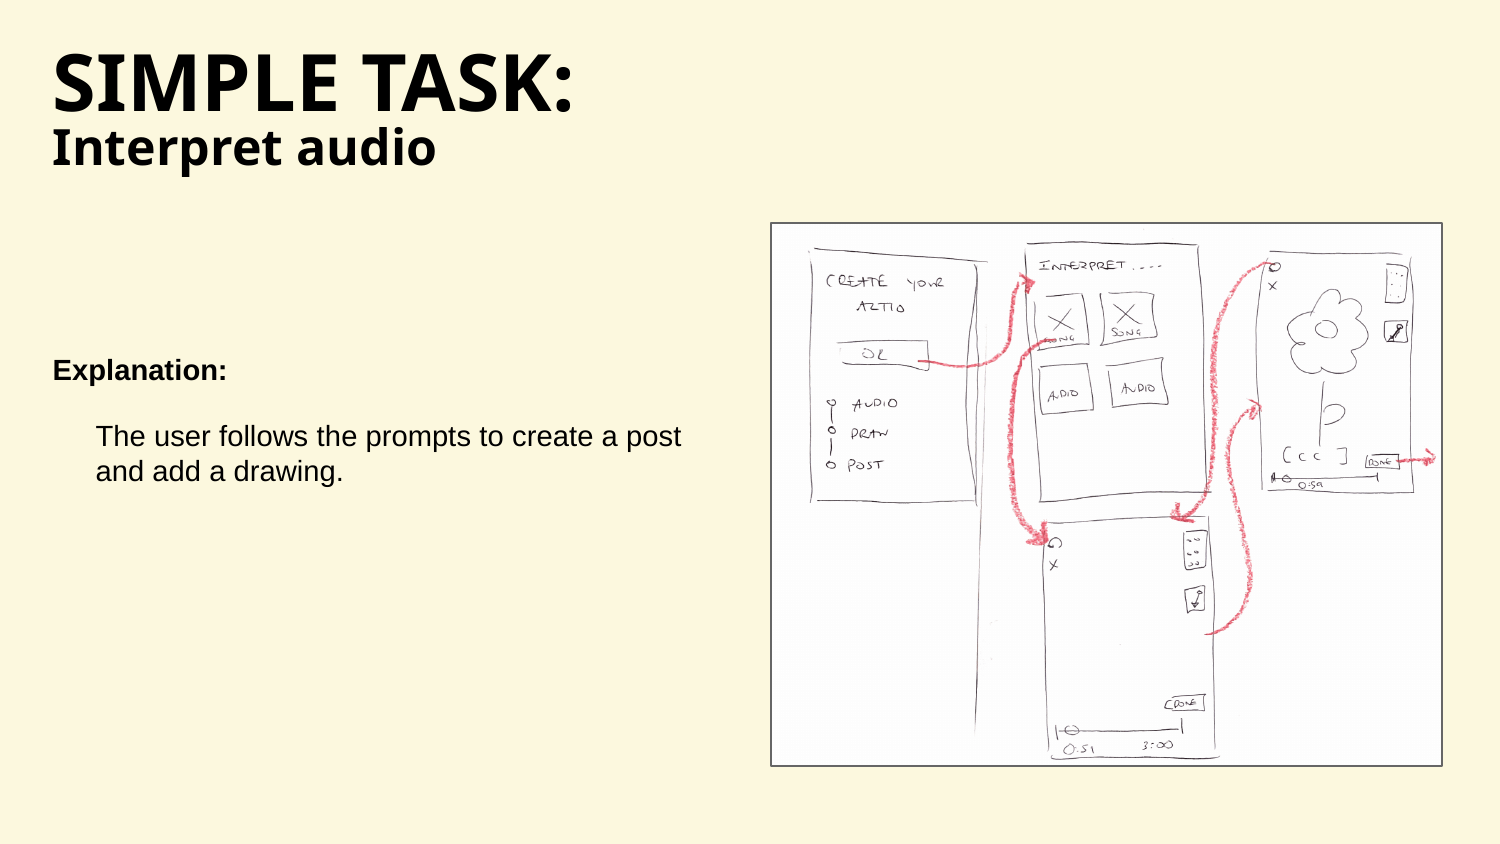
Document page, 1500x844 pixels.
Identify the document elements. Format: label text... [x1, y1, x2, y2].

text_box The user follows the prompts to create a post and add a drawing. [80, 402, 724, 503]
text_box SIMPLE TASK: Interpret audio [37, 35, 1154, 190]
text_box Explanation: [37, 336, 708, 402]
picture [771, 223, 1442, 766]
